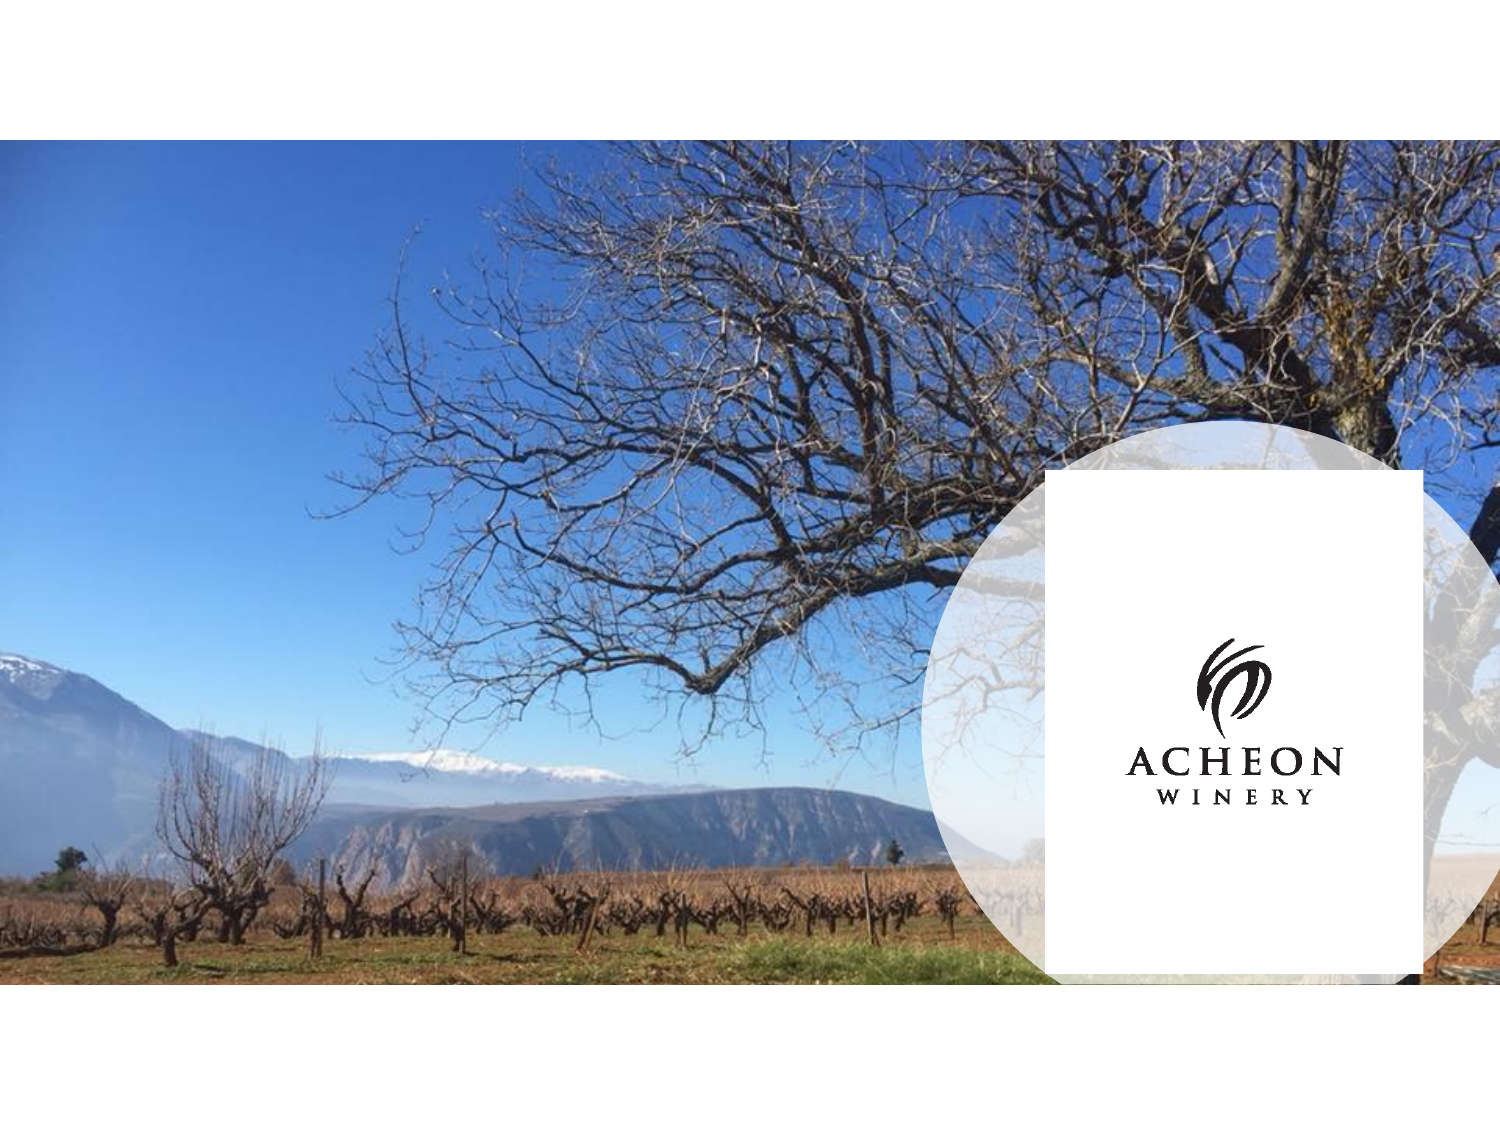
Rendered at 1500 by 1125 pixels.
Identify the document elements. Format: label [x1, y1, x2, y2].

picture [0, 140, 1500, 985]
text_box [1044, 470, 1424, 974]
